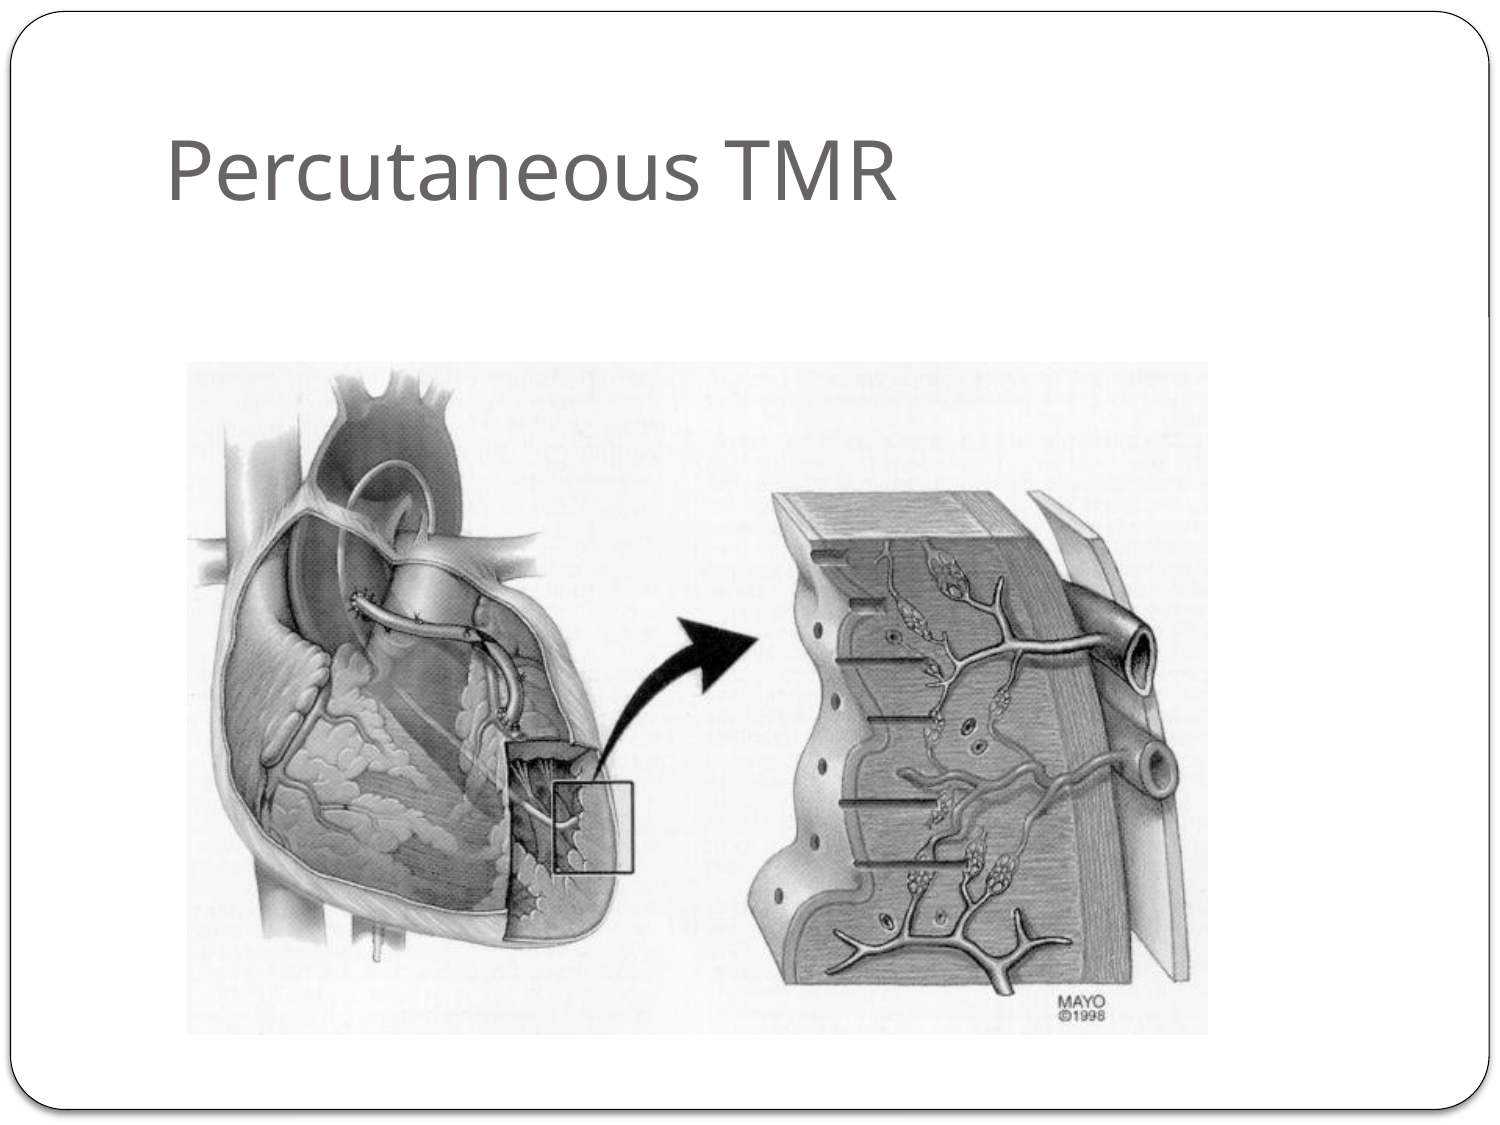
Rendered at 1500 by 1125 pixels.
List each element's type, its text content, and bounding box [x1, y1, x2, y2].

title Percutaneous TMR [150, 45, 1425, 233]
picture [187, 362, 1209, 1035]
